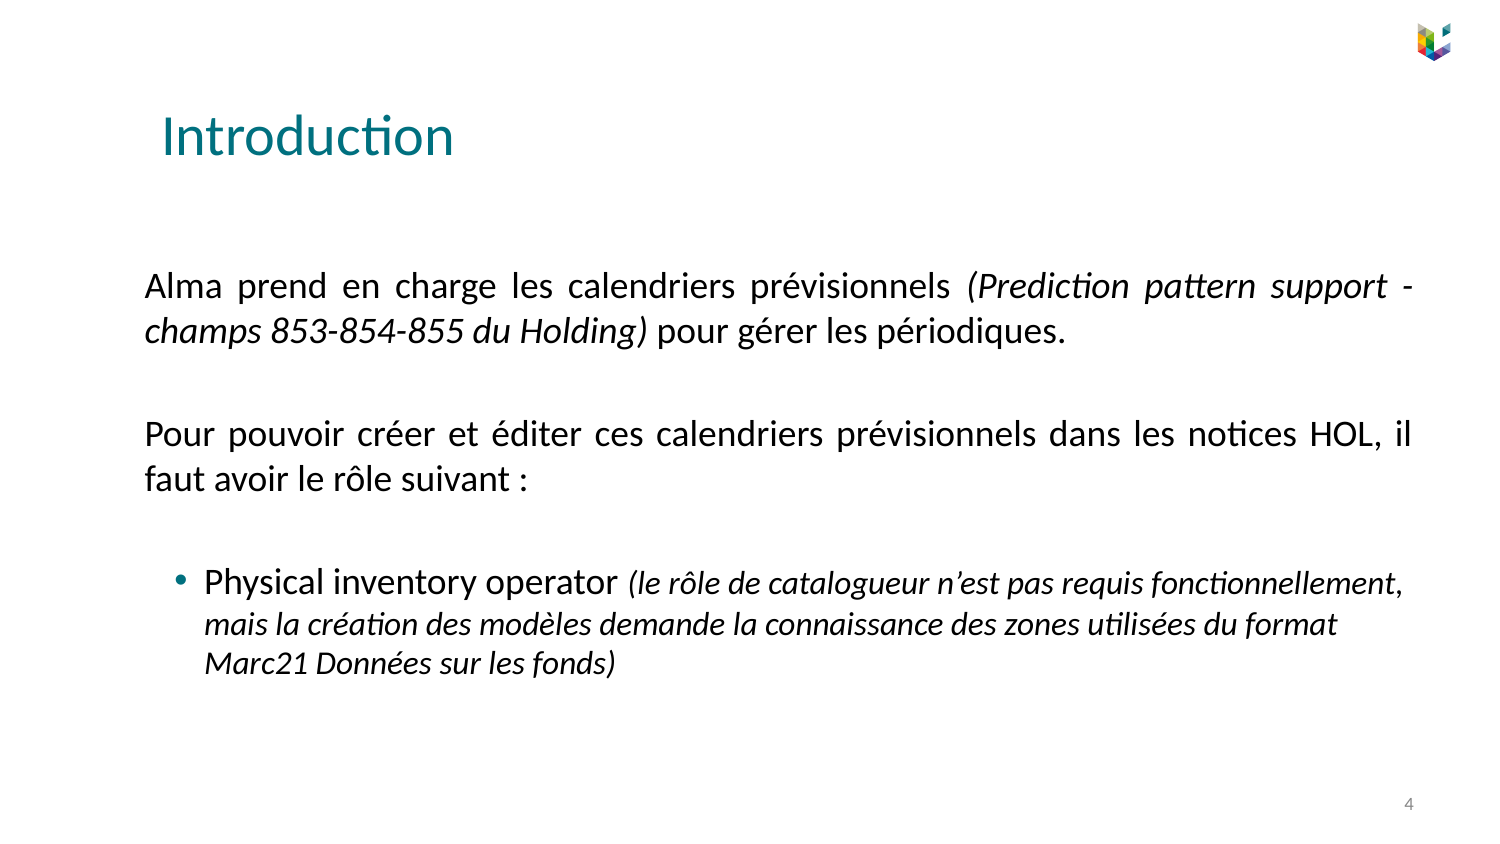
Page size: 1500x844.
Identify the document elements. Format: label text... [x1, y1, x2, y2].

title Introduction [75, 97, 1425, 175]
slide_number 4 [1074, 782, 1425, 827]
list Alma prend en charge les calendriers prévisionnels (Prediction pattern support - champs 853-854-855 du Holding) pour gérer les périodiques. Pour pouvoir créer et éditer ces calendriers prévisionnels dans les notices HOL, il faut avoir le rôle suivant : Physical inventory operator (le rôle de catalogueur n’est pas requis fonctionnellement, mais la création des modèles demande la connaissance des zones utilisées du format Marc21 Données sur les fonds) [75, 196, 1425, 754]
picture [1403, 8, 1465, 76]
